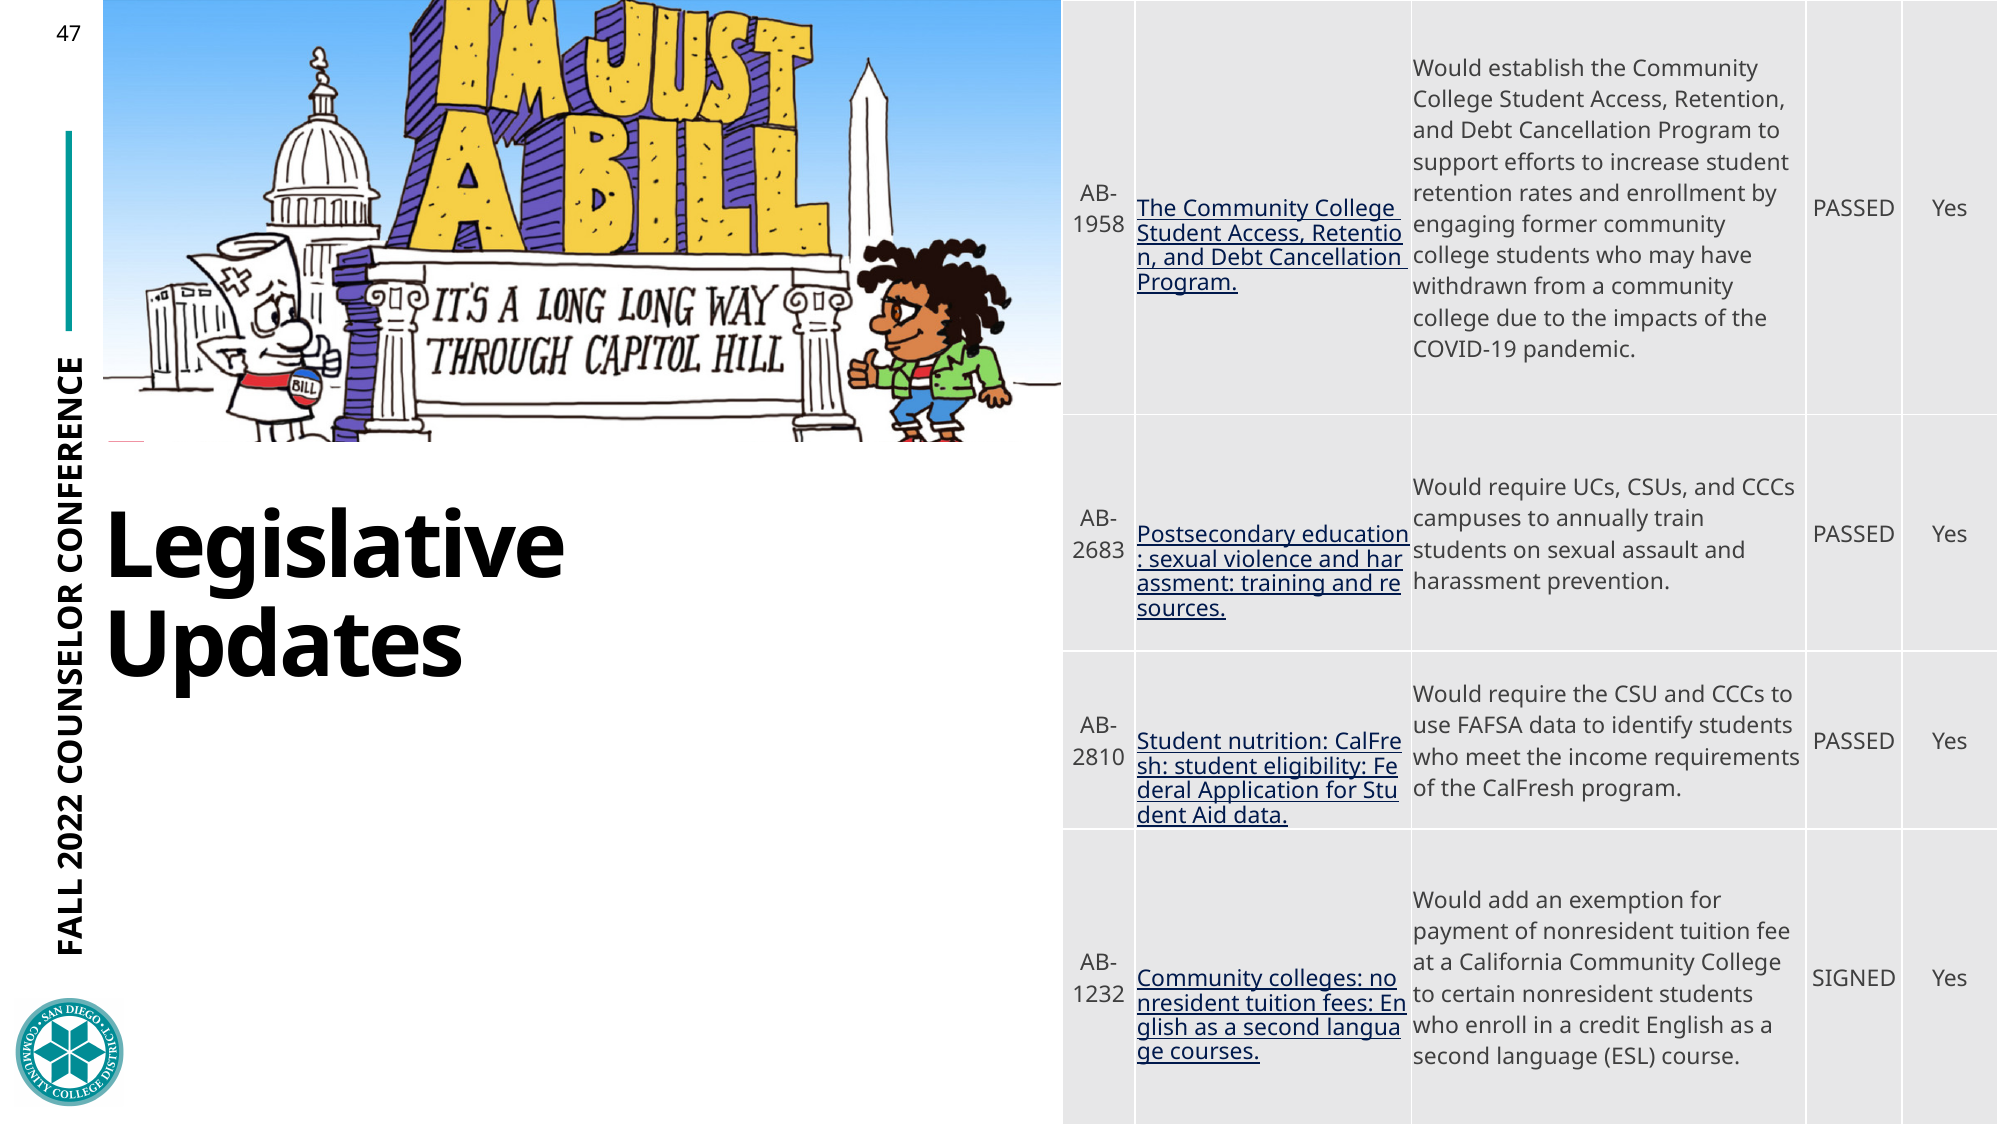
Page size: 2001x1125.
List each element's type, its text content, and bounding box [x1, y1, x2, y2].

table_cell PASSED [1807, 415, 1901, 650]
table_header AB-1958 [1063, 1, 1134, 414]
table_cell Postsecondary education: sexual violence and harassment: training and resources. [1136, 415, 1411, 650]
table_cell Yes [1903, 652, 1997, 828]
table_cell Community colleges: nonresident tuition fees: English as a second language courses. [1136, 830, 1411, 1124]
table_cell Would require the CSU and CCCs to use FAFSA data to identify students who meet the income requirements of the CalFresh program. [1412, 652, 1805, 828]
table_header The Community College Student Access, Retention, and Debt Cancellation Program. [1136, 1, 1411, 414]
table_cell AB-2683 [1063, 415, 1134, 650]
table_header Yes [1903, 1, 1997, 414]
table_cell Yes [1903, 830, 1997, 1124]
title Legislative Updates [103, 483, 886, 704]
picture [14, 998, 124, 1107]
table_cell Would add an exemption for payment of nonresident tuition fee at a California Community College to certain nonresident students who enroll in a credit English as a second language (ESL) course. [1412, 830, 1805, 1124]
table_cell Yes [1903, 415, 1997, 650]
table_header PASSED [1807, 1, 1901, 414]
table_cell SIGNED [1807, 830, 1901, 1124]
table_cell AB-2810 [1063, 652, 1134, 828]
picture [103, 0, 1063, 443]
table_cell Would require UCs, CSUs, and CCCs campuses to annually train students on sexual assault and harassment prevention. [1412, 415, 1805, 650]
table_cell Student nutrition: CalFresh: student eligibility: Federal Application for Student Aid data. [1136, 652, 1411, 828]
table_header Would establish the Community College Student Access, Retention, and Debt Cancellation Program to support efforts to increase student retention rates and enrollment by engaging former community college students who may have withdrawn from a community college due to the impacts of the COVID-19 pandemic. [1412, 1, 1805, 414]
table_cell AB-1232 [1063, 830, 1134, 1124]
table_cell PASSED [1807, 652, 1901, 828]
